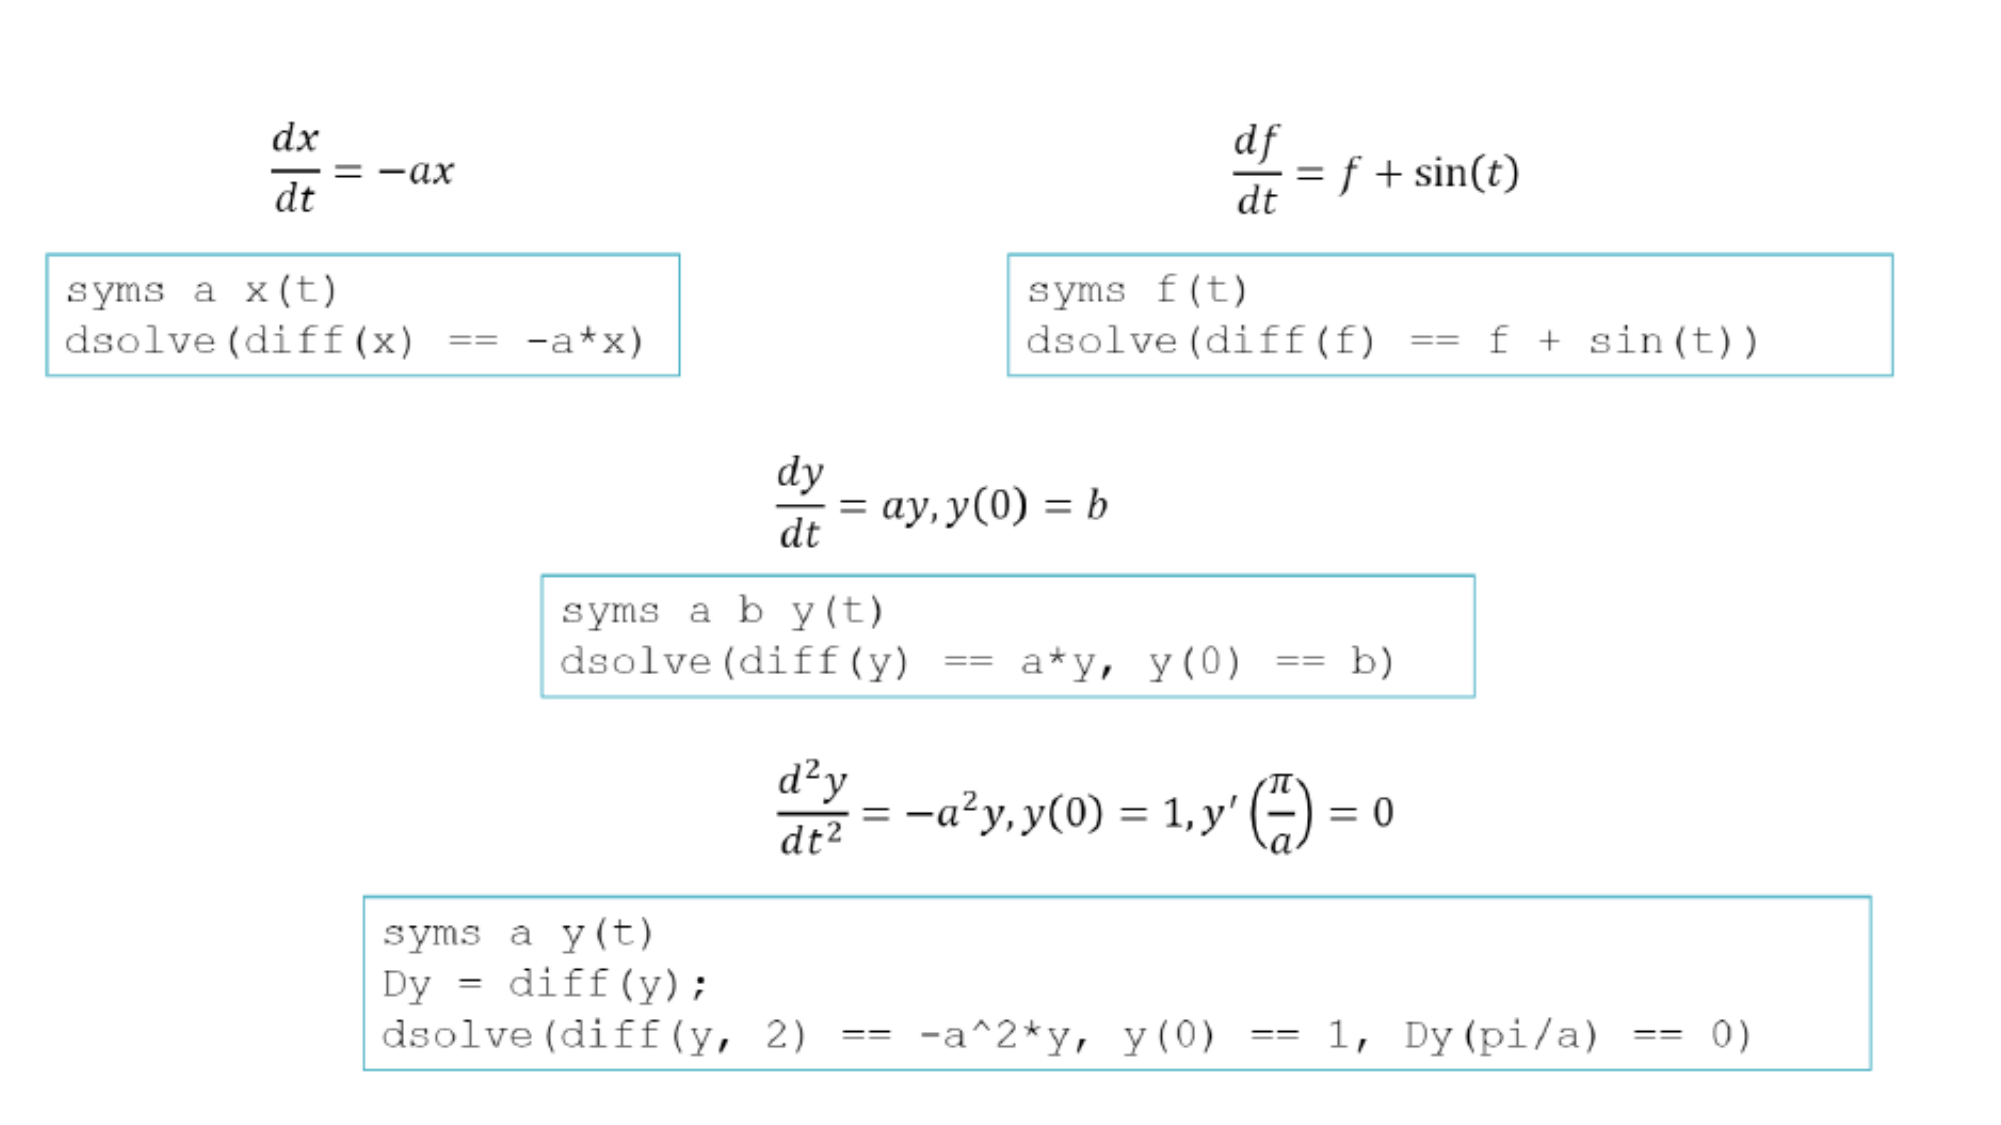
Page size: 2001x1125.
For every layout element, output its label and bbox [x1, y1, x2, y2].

list [18, 22, 1916, 1091]
